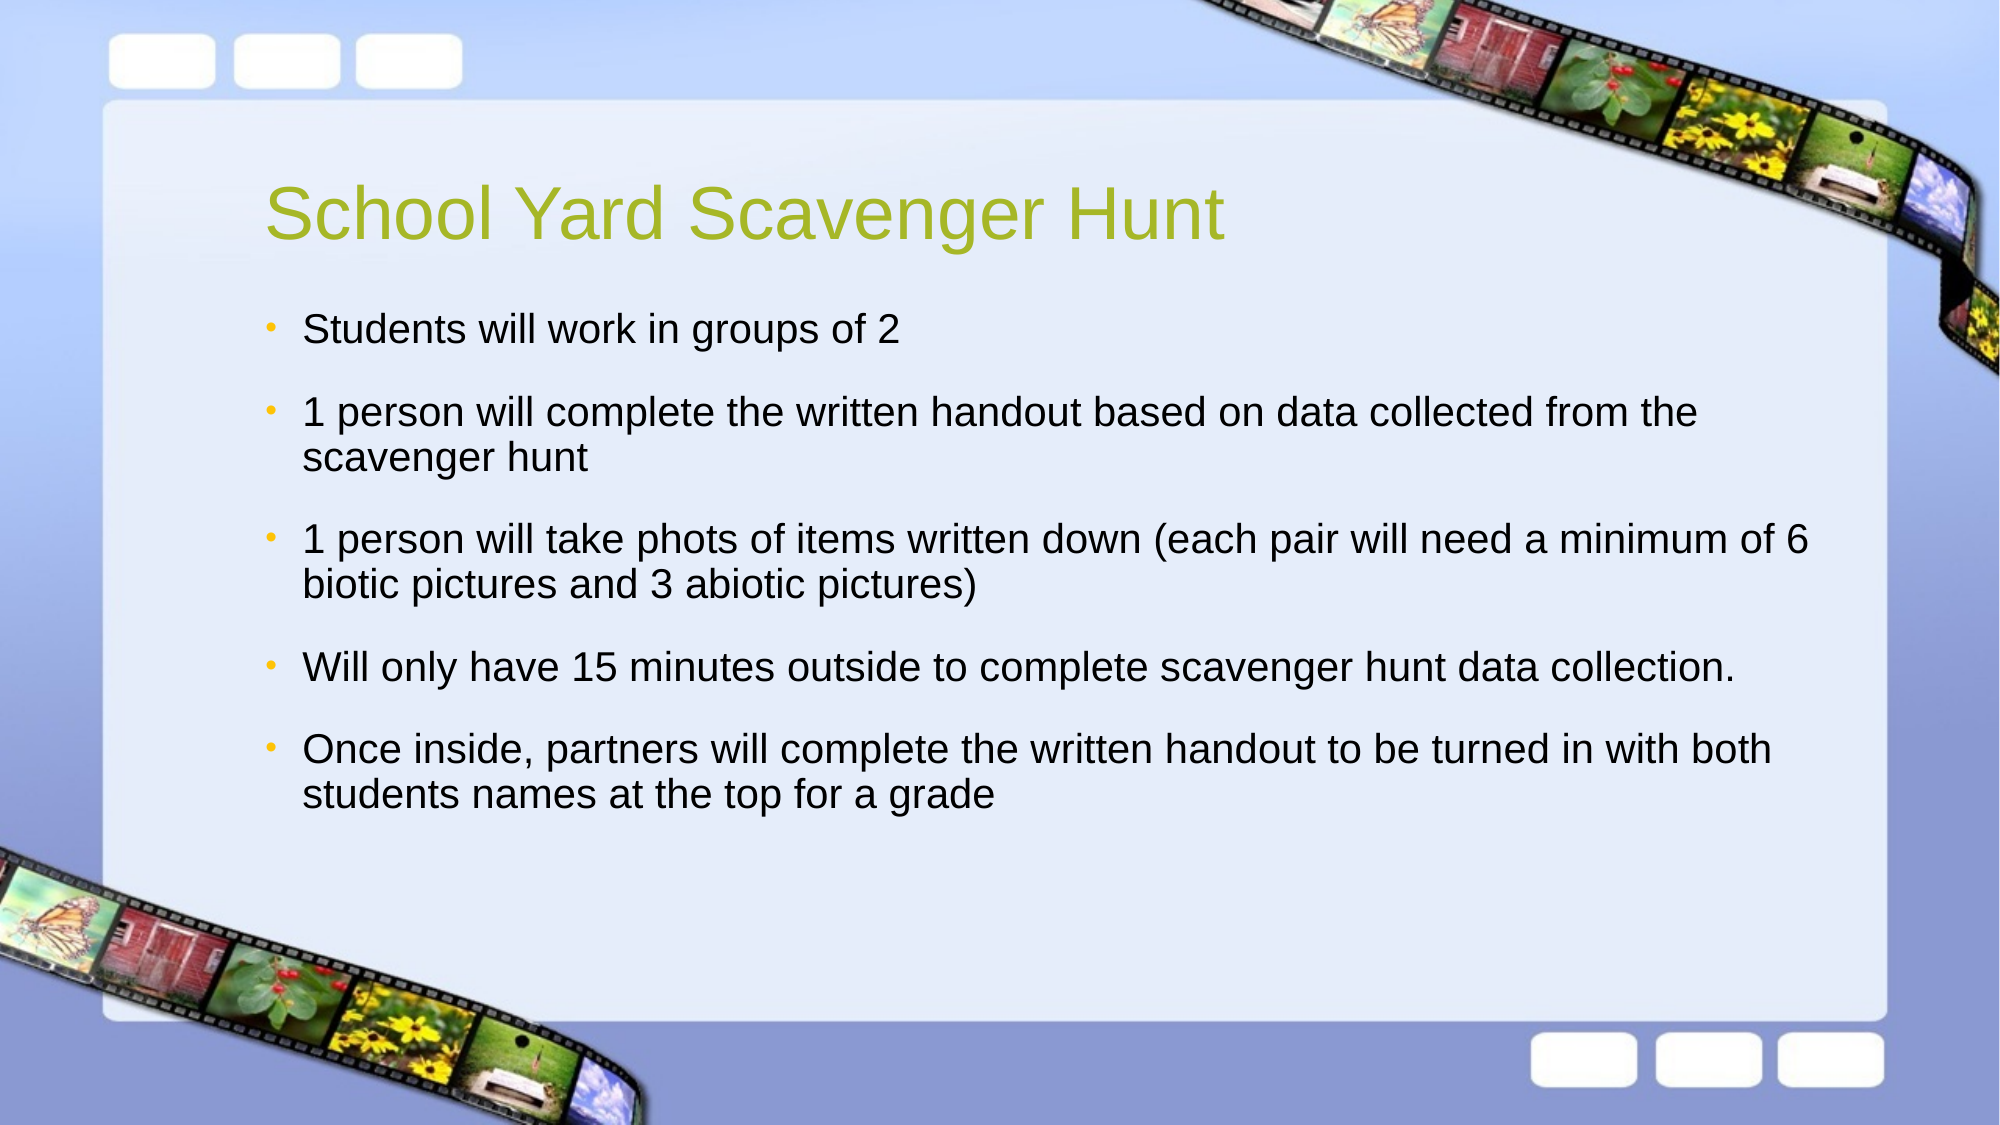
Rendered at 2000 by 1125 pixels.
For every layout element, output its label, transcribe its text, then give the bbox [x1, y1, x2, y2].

picture [0, 0, 2000, 1125]
title School Yard Scavenger Hunt [249, 62, 1750, 263]
list Students will work in groups of 2 1 person will complete the written handout based on data collected from the scavenger hunt 1 person will take phots of items written down (each pair will need a minimum of 6 biotic pictures and 3 abiotic pictures) Will only have 15 minutes outside to complete scavenger hunt data collection. Once inside, partners will complete the written handout to be turned in with both students names at the top for a grade [249, 299, 1863, 1025]
